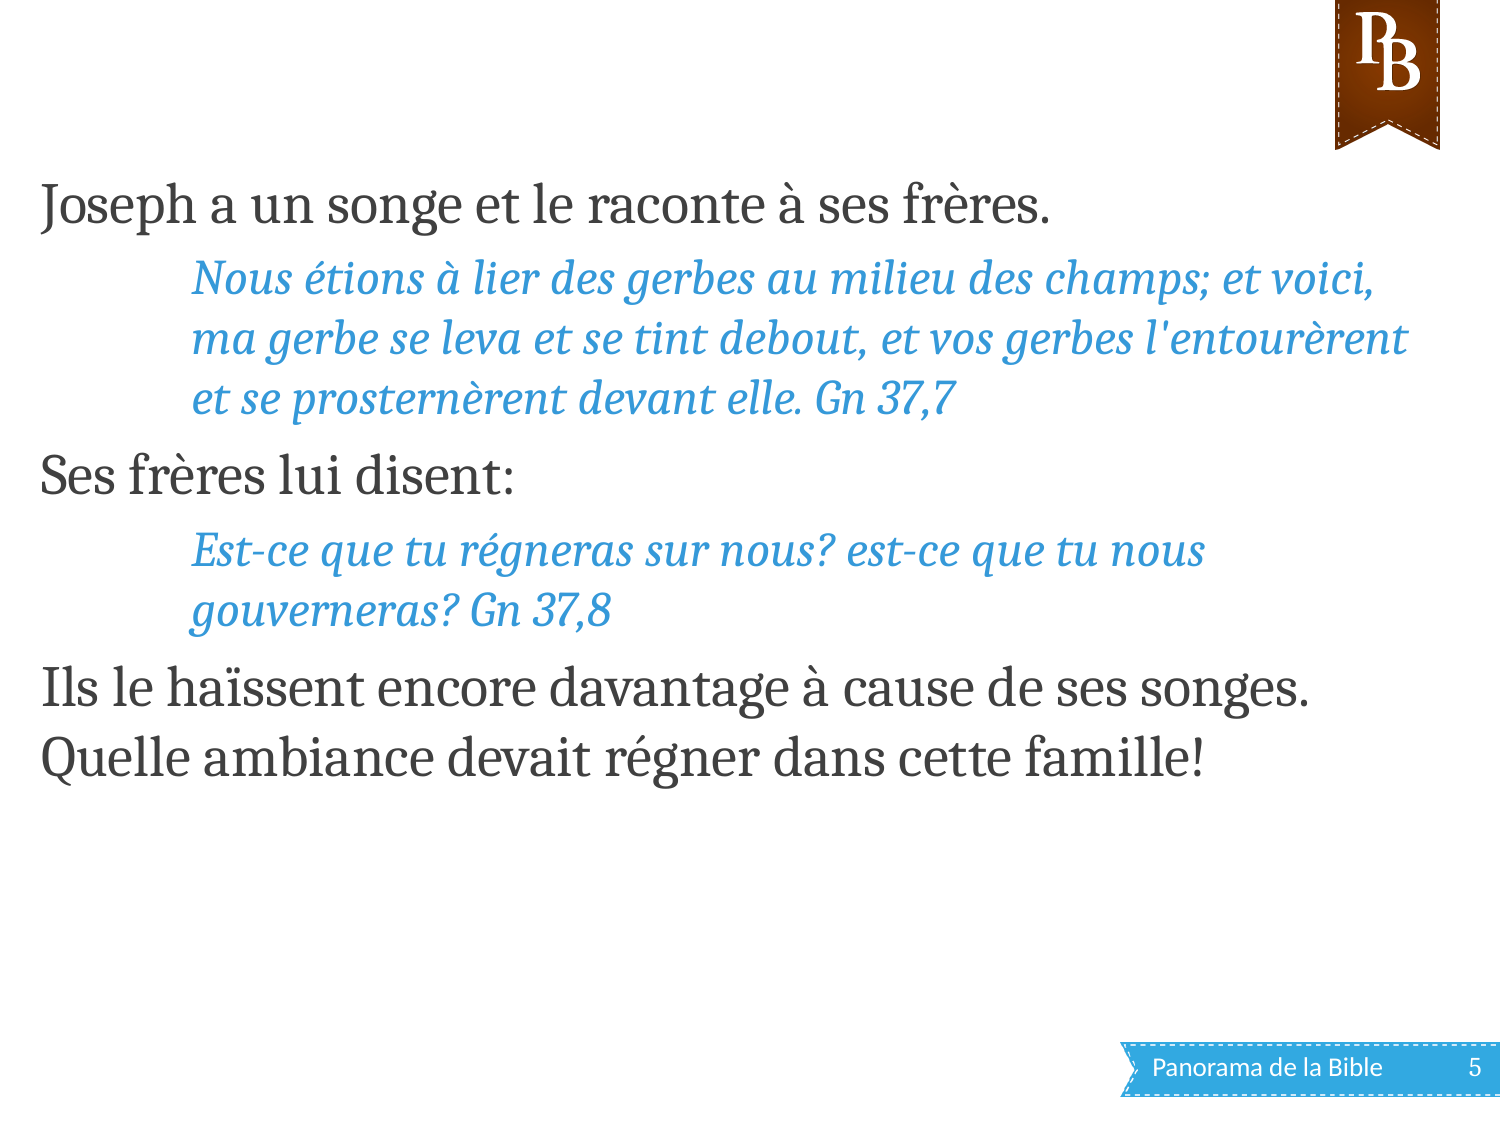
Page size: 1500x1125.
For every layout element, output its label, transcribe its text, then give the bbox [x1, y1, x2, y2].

picture [1120, 1042, 1500, 1097]
picture [1335, 0, 1440, 150]
list Joseph a un songe et le raconte à ses frères. Nous étions à lier des gerbes au milieu des champs; et voici, ma gerbe se leva et se tint debout, et vos gerbes l'entourèrent et se prosternèrent devant elle. Gn 37,7 Ses frères lui disent: Est-ce que tu régneras sur nous? est-ce que tu nous gouverneras? Gn 37,8 Ils le haïssent encore davantage à cause de ses songes. Quelle ambiance devait régner dans cette famille! [26, 157, 1468, 1006]
